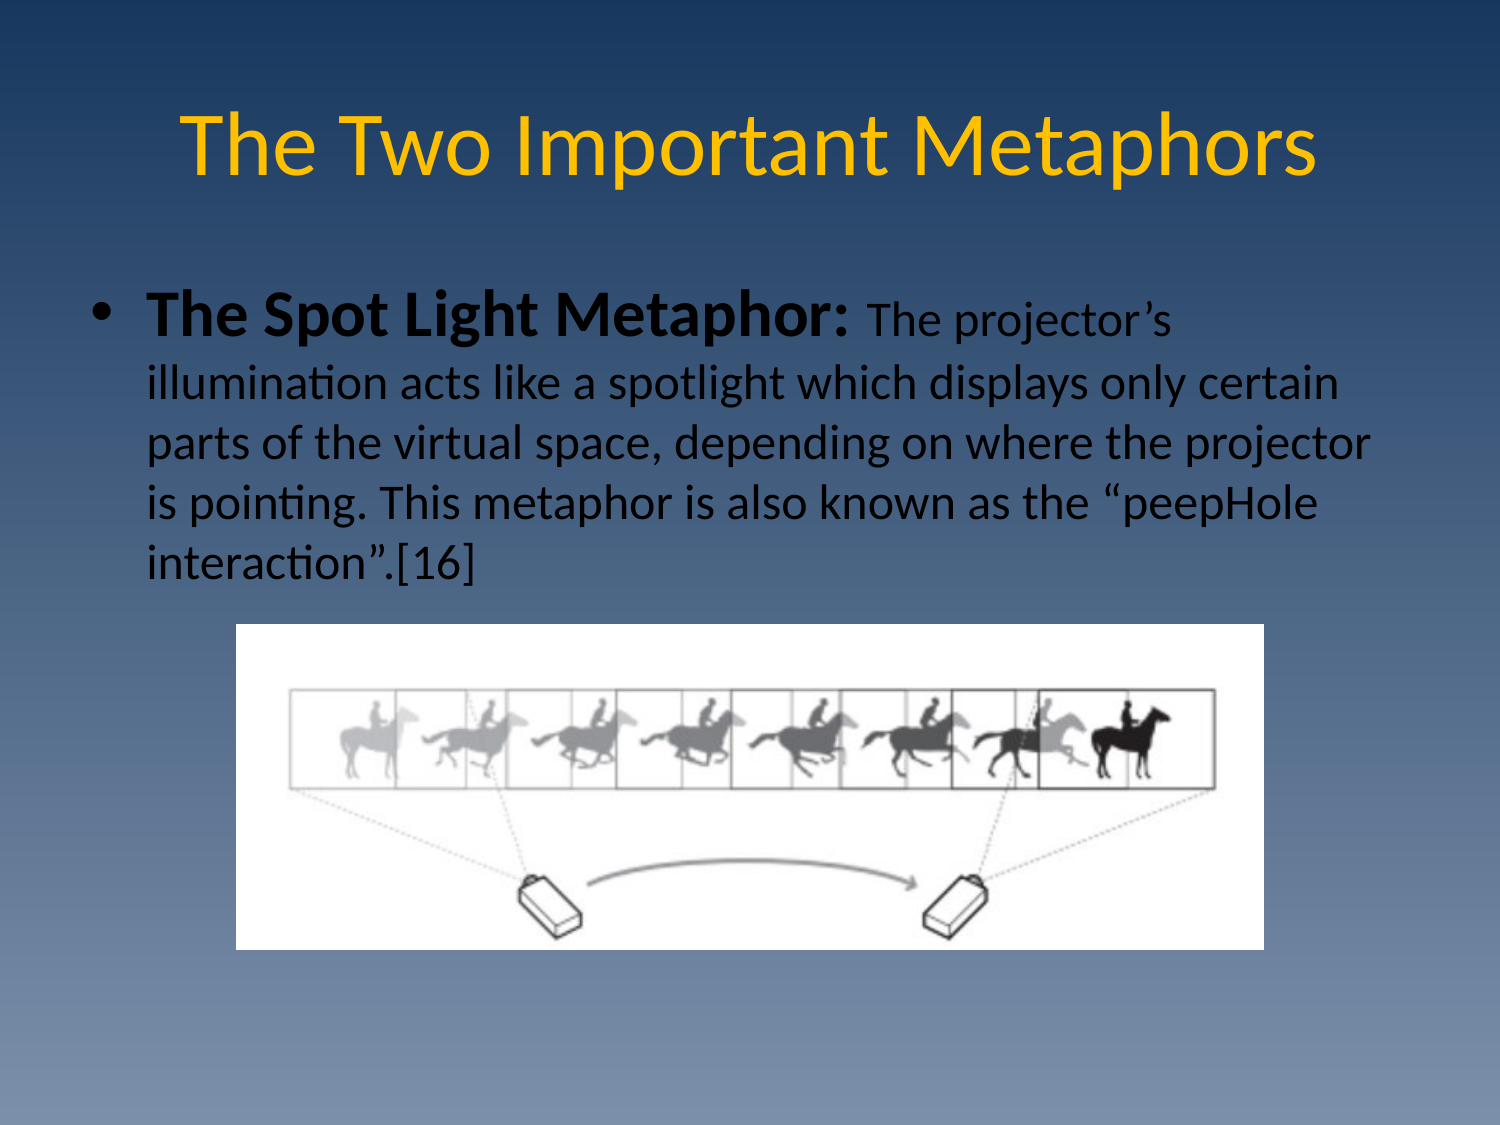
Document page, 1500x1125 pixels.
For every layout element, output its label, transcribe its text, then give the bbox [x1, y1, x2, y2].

picture [236, 624, 1264, 951]
list The Spot Light Metaphor: The projector’s illumination acts like a spotlight which displays only certain parts of the virtual space, depending on where the projector is pointing. This metaphor is also known as the “peepHole interaction”.[16] [75, 262, 1425, 1005]
title The Two Important Metaphors [75, 45, 1425, 233]
